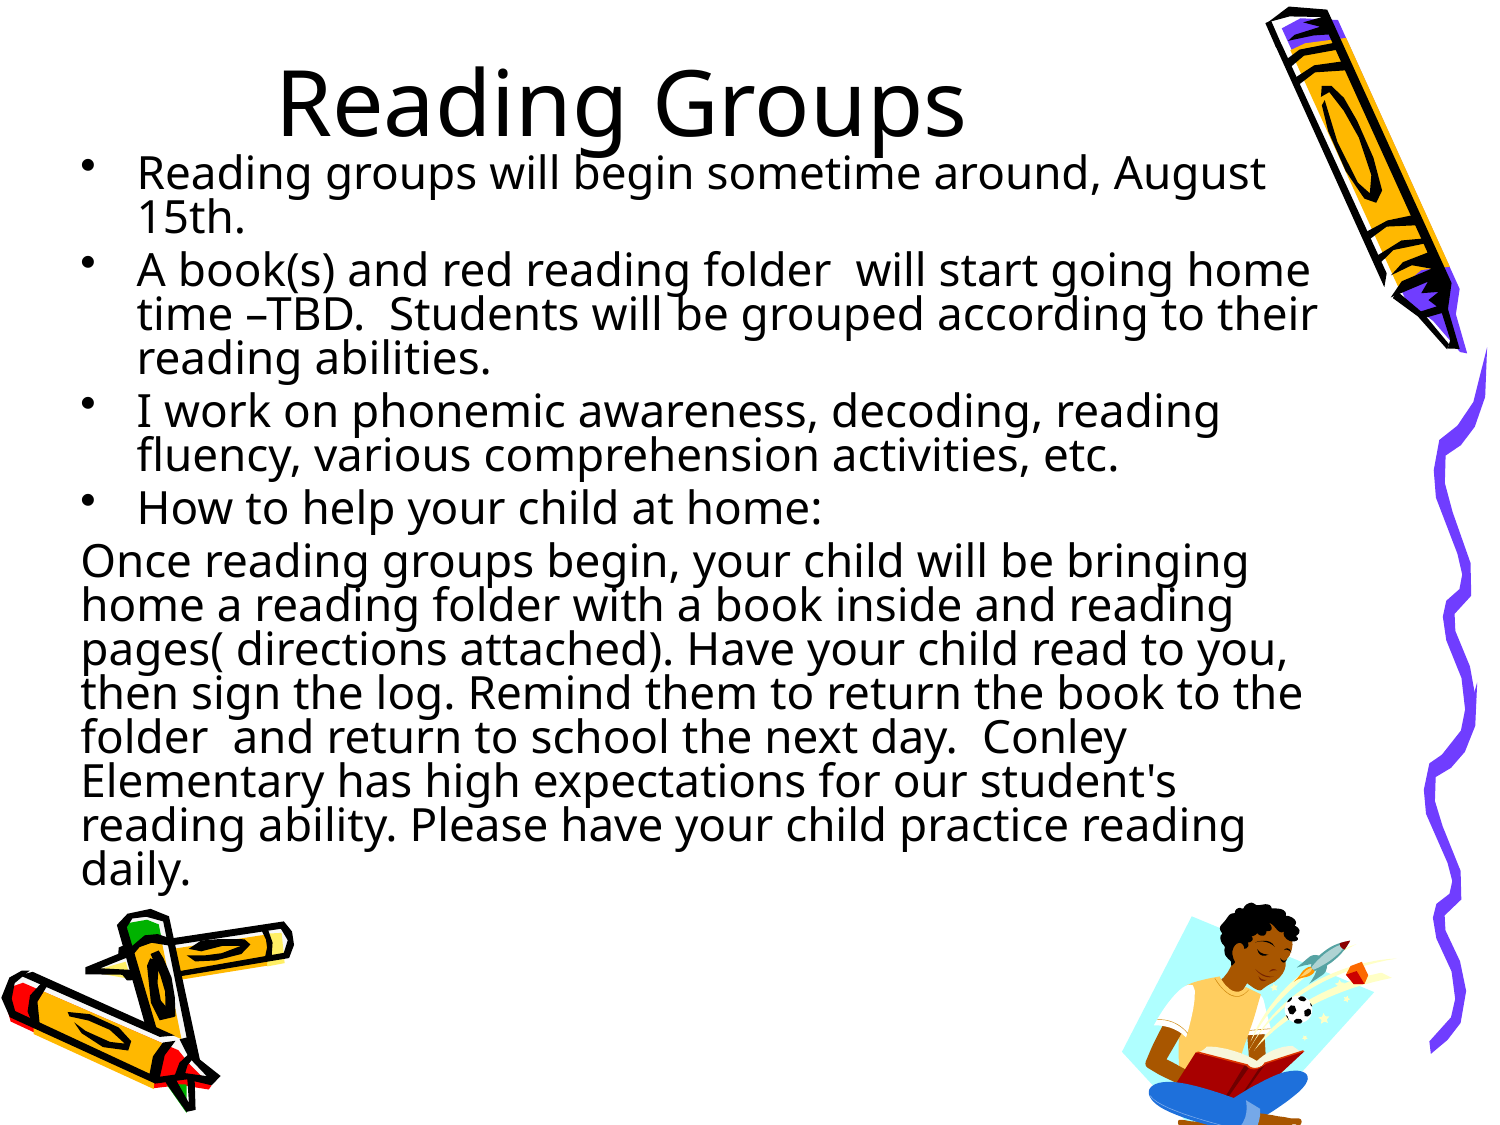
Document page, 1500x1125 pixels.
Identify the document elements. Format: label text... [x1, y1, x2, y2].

title Reading Groups [112, 24, 1132, 146]
list Reading groups will begin sometime around, August 15th. A book(s) and red reading folder will start going home time –TBD. Students will be grouped according to their reading abilities. I work on phonemic awareness, decoding, reading fluency, various comprehension activities, etc. How to help your child at home: Once reading groups begin, your child will be bringing home a reading folder with a book inside and reading pages( directions attached). Have your child read to you, then sign the log. Remind them to return the book to the folder and return to school the next day. Conley Elementary has high expectations for our student's reading ability. Please have your child practice reading daily. [65, 146, 1354, 903]
picture [1121, 900, 1398, 1125]
